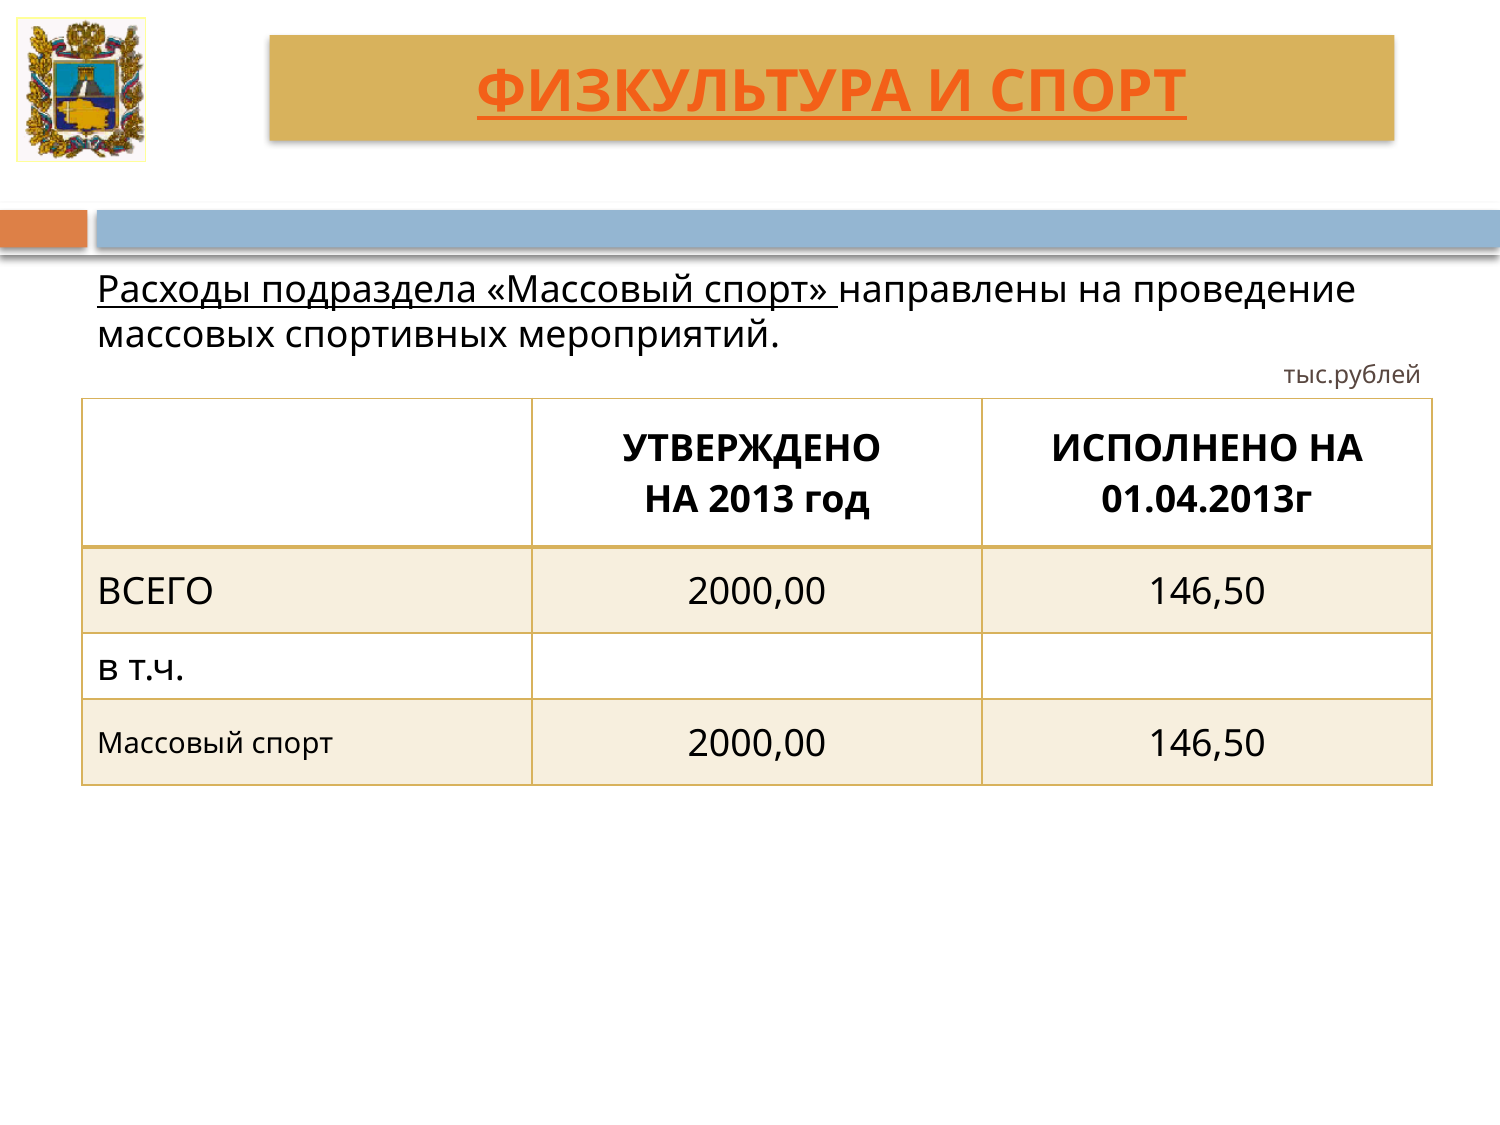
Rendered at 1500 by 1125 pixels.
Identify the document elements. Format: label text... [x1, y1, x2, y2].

table_cell [533, 634, 981, 698]
table_cell 2000,00 [533, 549, 981, 632]
table_header УТВЕРЖДЕНО НА 2013 год [533, 399, 981, 545]
table_header [83, 399, 531, 545]
table_cell [983, 634, 1431, 698]
table_cell Массовый спорт [83, 700, 531, 784]
picture [17, 18, 145, 162]
table_cell 146,50 [983, 700, 1431, 784]
text_box Расходы подраздела «Массовый спорт» направлены на проведение массовых спортивных мероприятий. [82, 257, 1454, 363]
table_cell ВСЕГО [83, 549, 531, 632]
table_cell 146,50 [983, 549, 1431, 632]
text_box тыс.рублей [1268, 351, 1437, 397]
table_header ИСПОЛНЕНО НА 01.04.2013г [983, 399, 1431, 545]
table_cell 2000,00 [533, 700, 981, 784]
table_cell в т.ч. [83, 634, 531, 698]
title ФИЗКУЛЬТУРА И СПОРТ [269, 35, 1395, 141]
